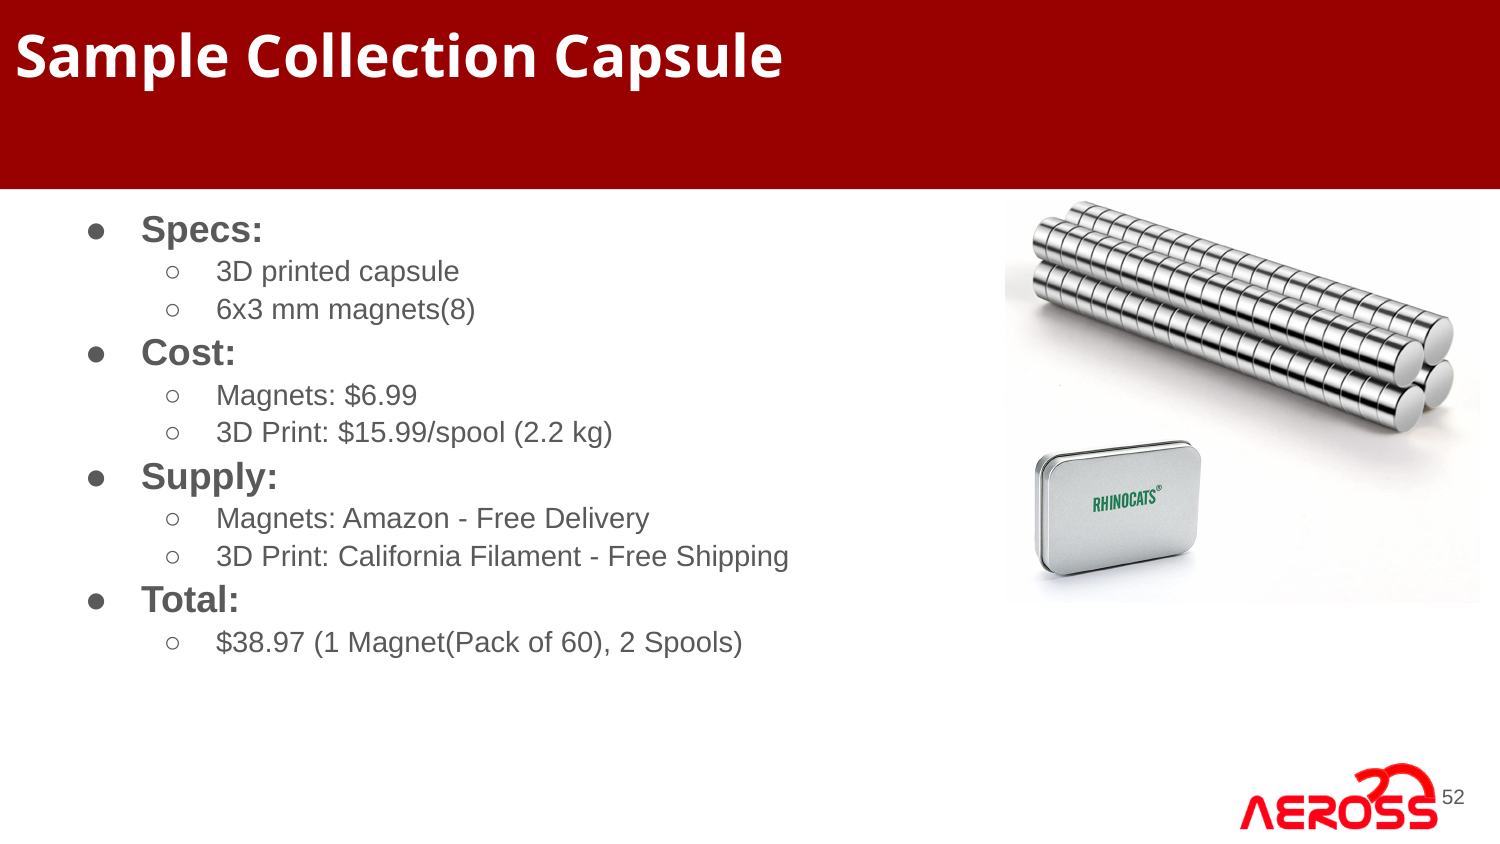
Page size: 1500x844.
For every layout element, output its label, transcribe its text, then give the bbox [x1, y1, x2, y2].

picture [1230, 752, 1446, 840]
slide_number ‹#› [1451, 764, 1480, 830]
title Sample Collection Capsule [0, 0, 1500, 190]
list Specs: 3D printed capsule 6x3 mm magnets(8) Cost: Magnets: $6.99 3D Print: $15.99/spool (2.2 kg) Supply: Magnets: Amazon - Free Delivery 3D Print: California Filament - Free Shipping Total: $38.97 (1 Magnet(Pack of 60), 2 Spools) [51, 186, 1449, 748]
picture [1004, 200, 1481, 604]
